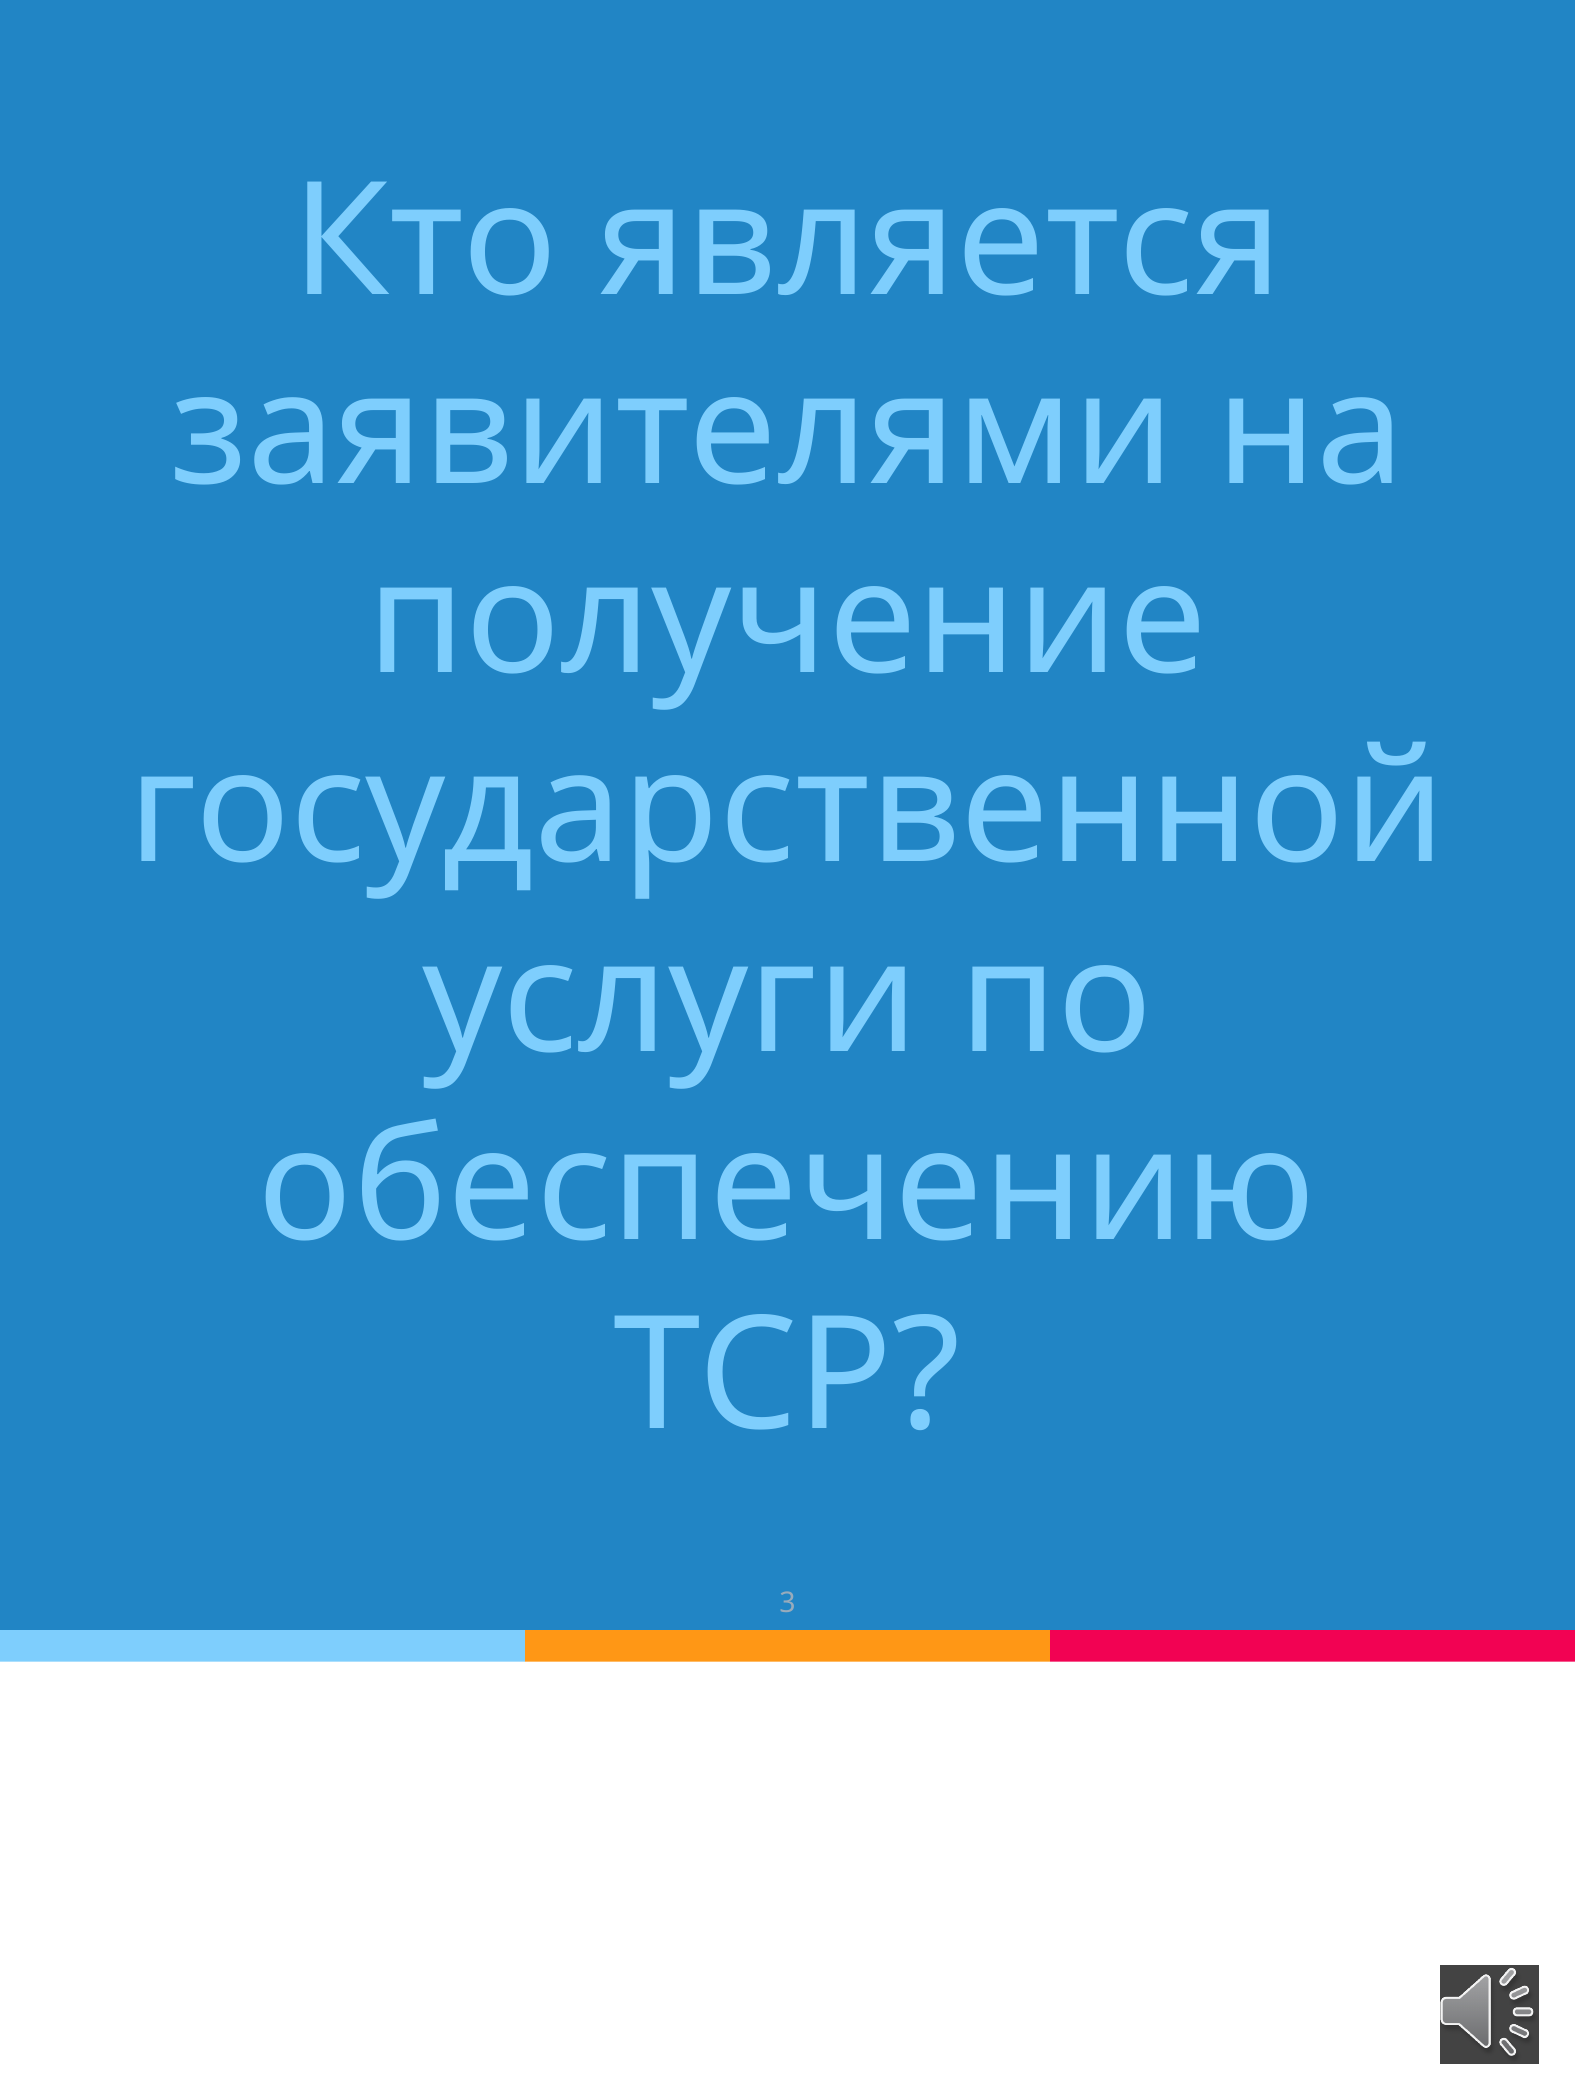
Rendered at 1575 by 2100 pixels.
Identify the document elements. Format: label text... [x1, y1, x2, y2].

title Кто является заявителями на получение государственной услуги по обеспечению ТСР? [100, 449, 1475, 1477]
slide_number 3 [0, 1568, 1575, 1641]
picture [1439, 1964, 1540, 2065]
